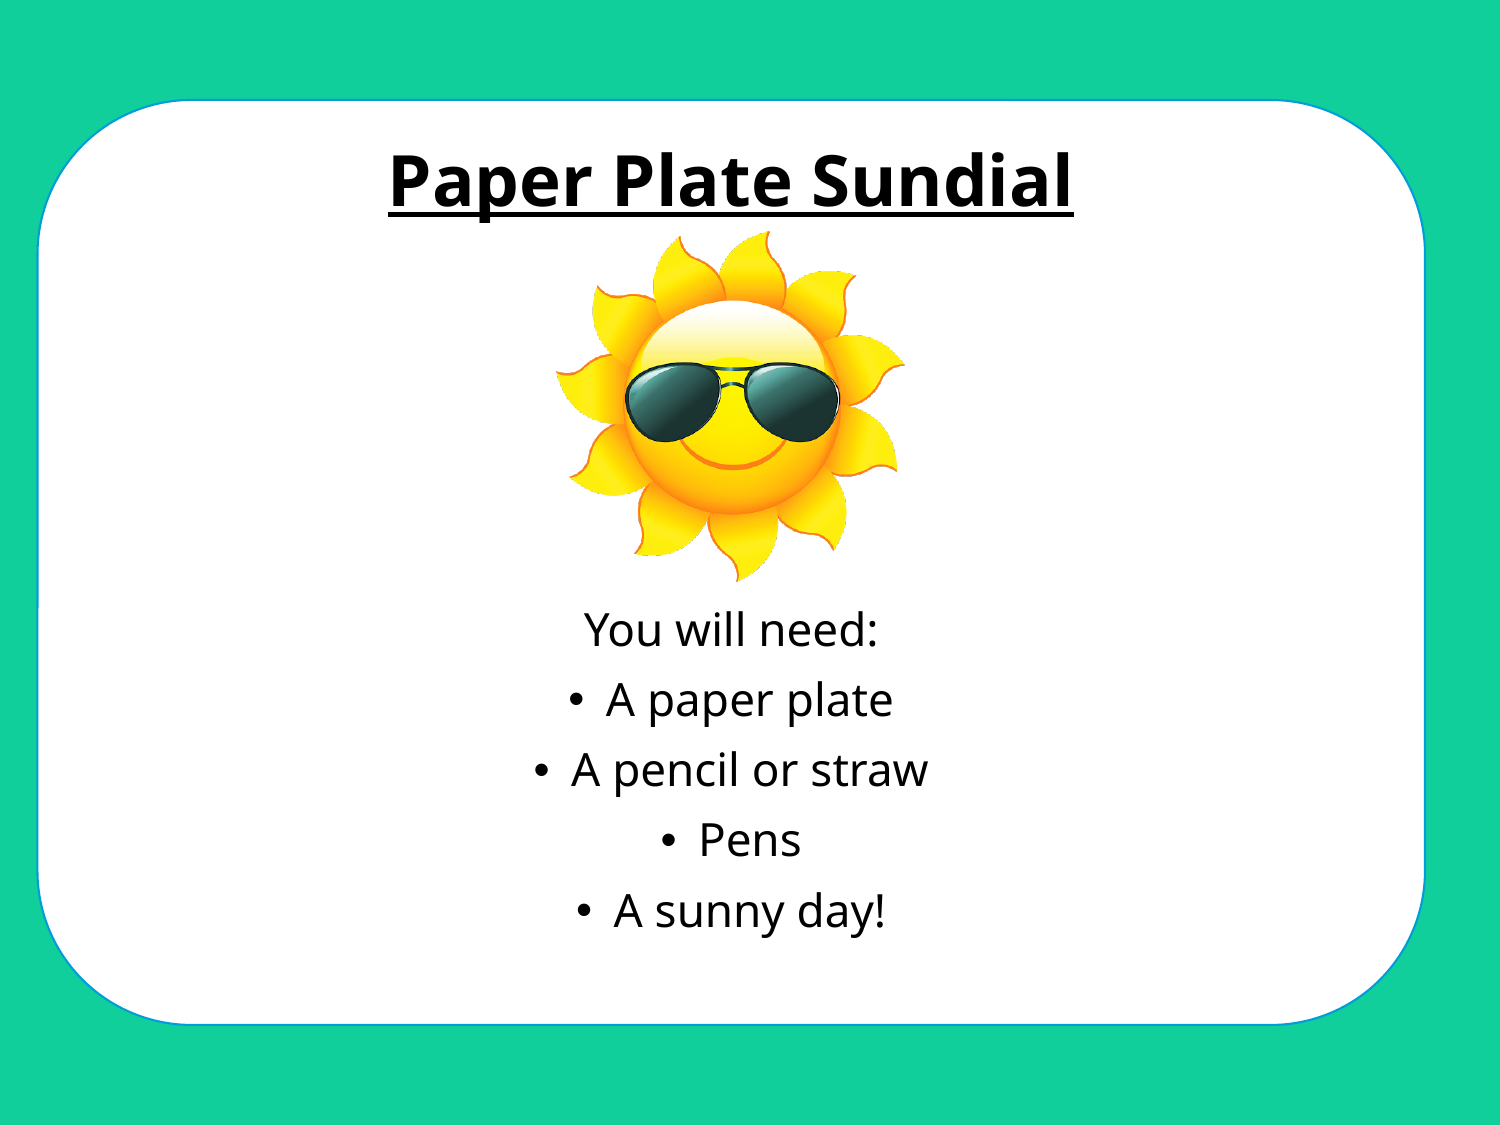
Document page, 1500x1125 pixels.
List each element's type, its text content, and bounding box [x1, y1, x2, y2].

picture [548, 224, 912, 588]
text_box [1382, 145, 1427, 980]
list Paper Plate Sundial You will need: A paper plate A pencil or straw Pens A sunny day! [81, 137, 1382, 988]
text_box [89, 988, 1373, 1026]
text_box [89, 98, 1373, 137]
text_box [36, 145, 81, 980]
